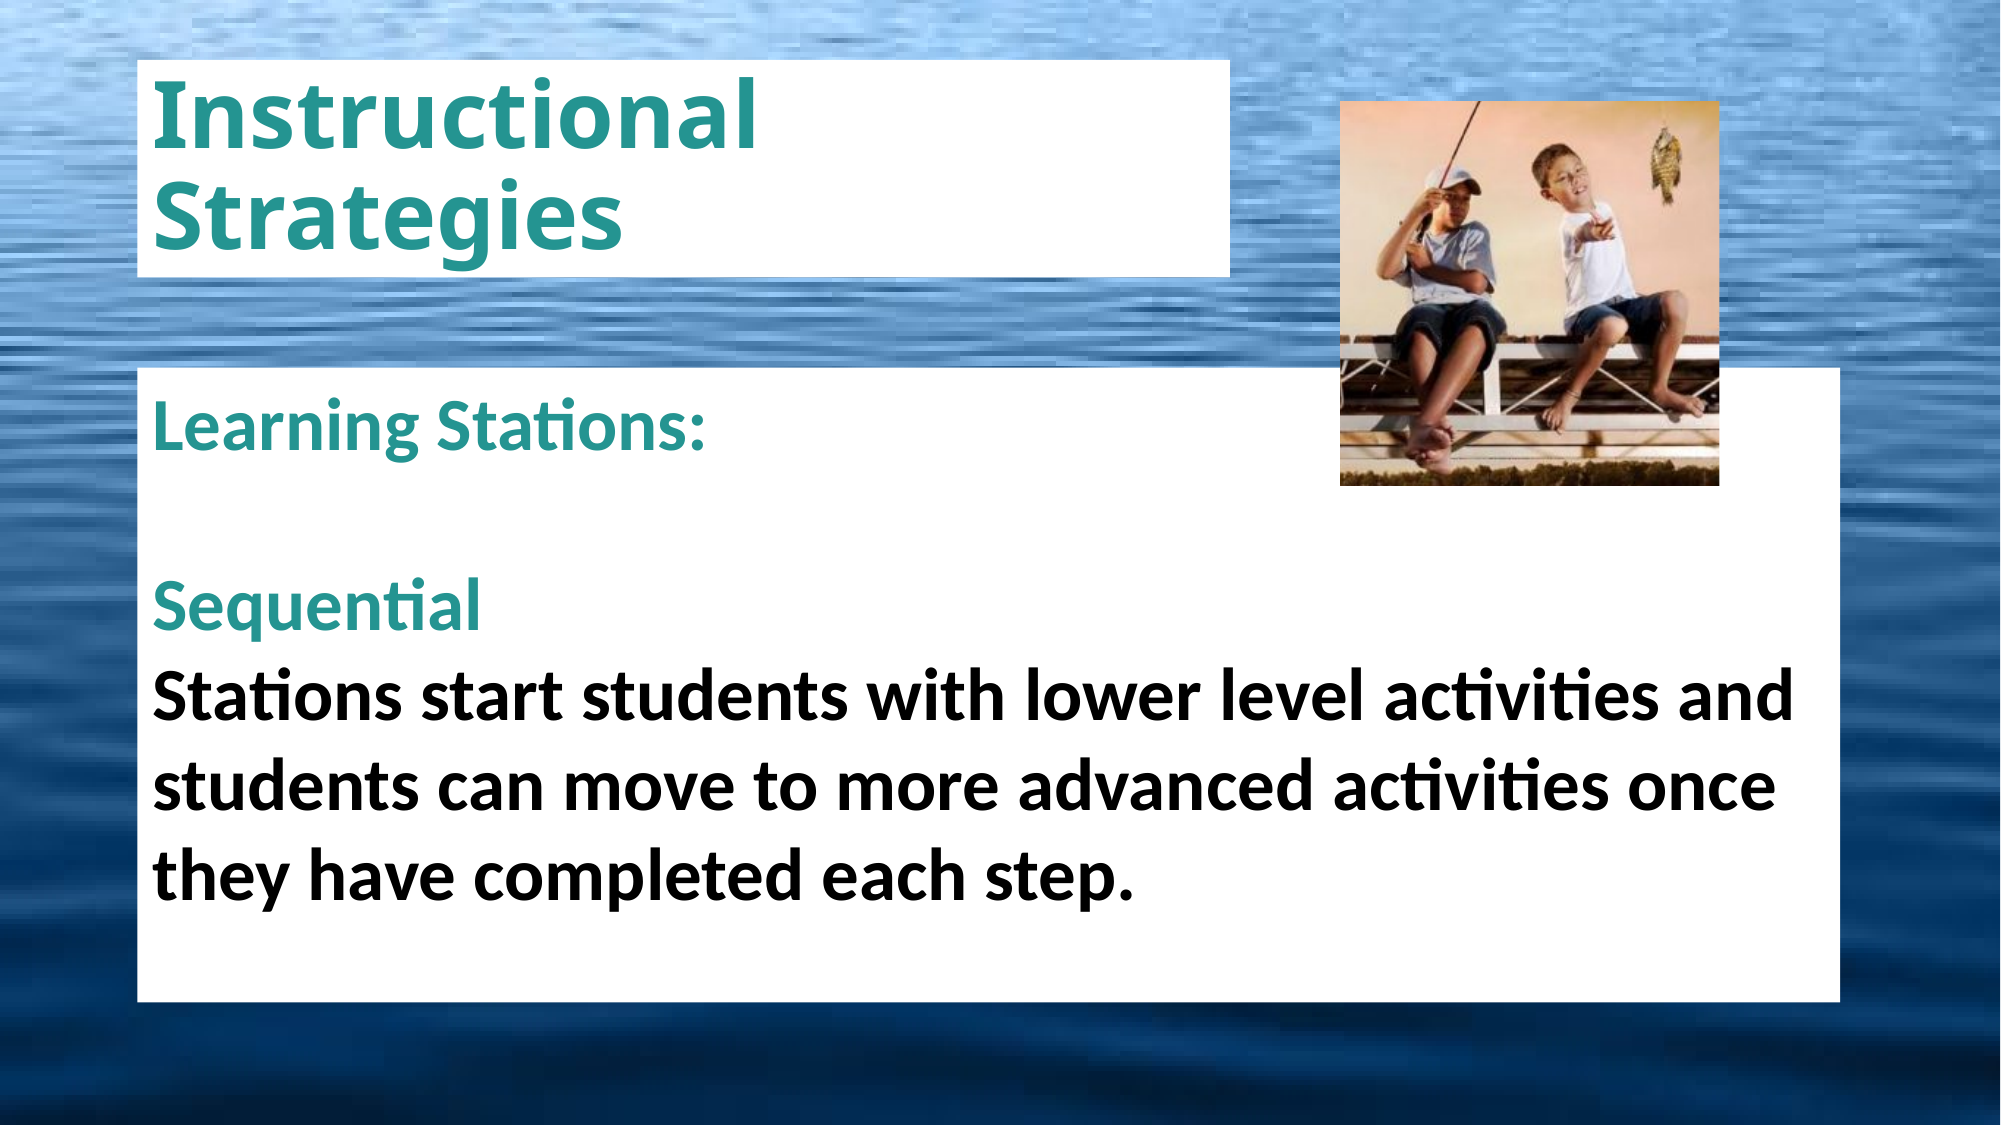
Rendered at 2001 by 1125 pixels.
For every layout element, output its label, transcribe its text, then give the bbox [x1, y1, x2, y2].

picture [0, 0, 2001, 1125]
title Instructional Strategies [137, 59, 1230, 278]
text_box Learning Stations: Sequential Stations start students with lower level activities and students can move to more advanced activities once they have completed each step. [137, 367, 1841, 1003]
